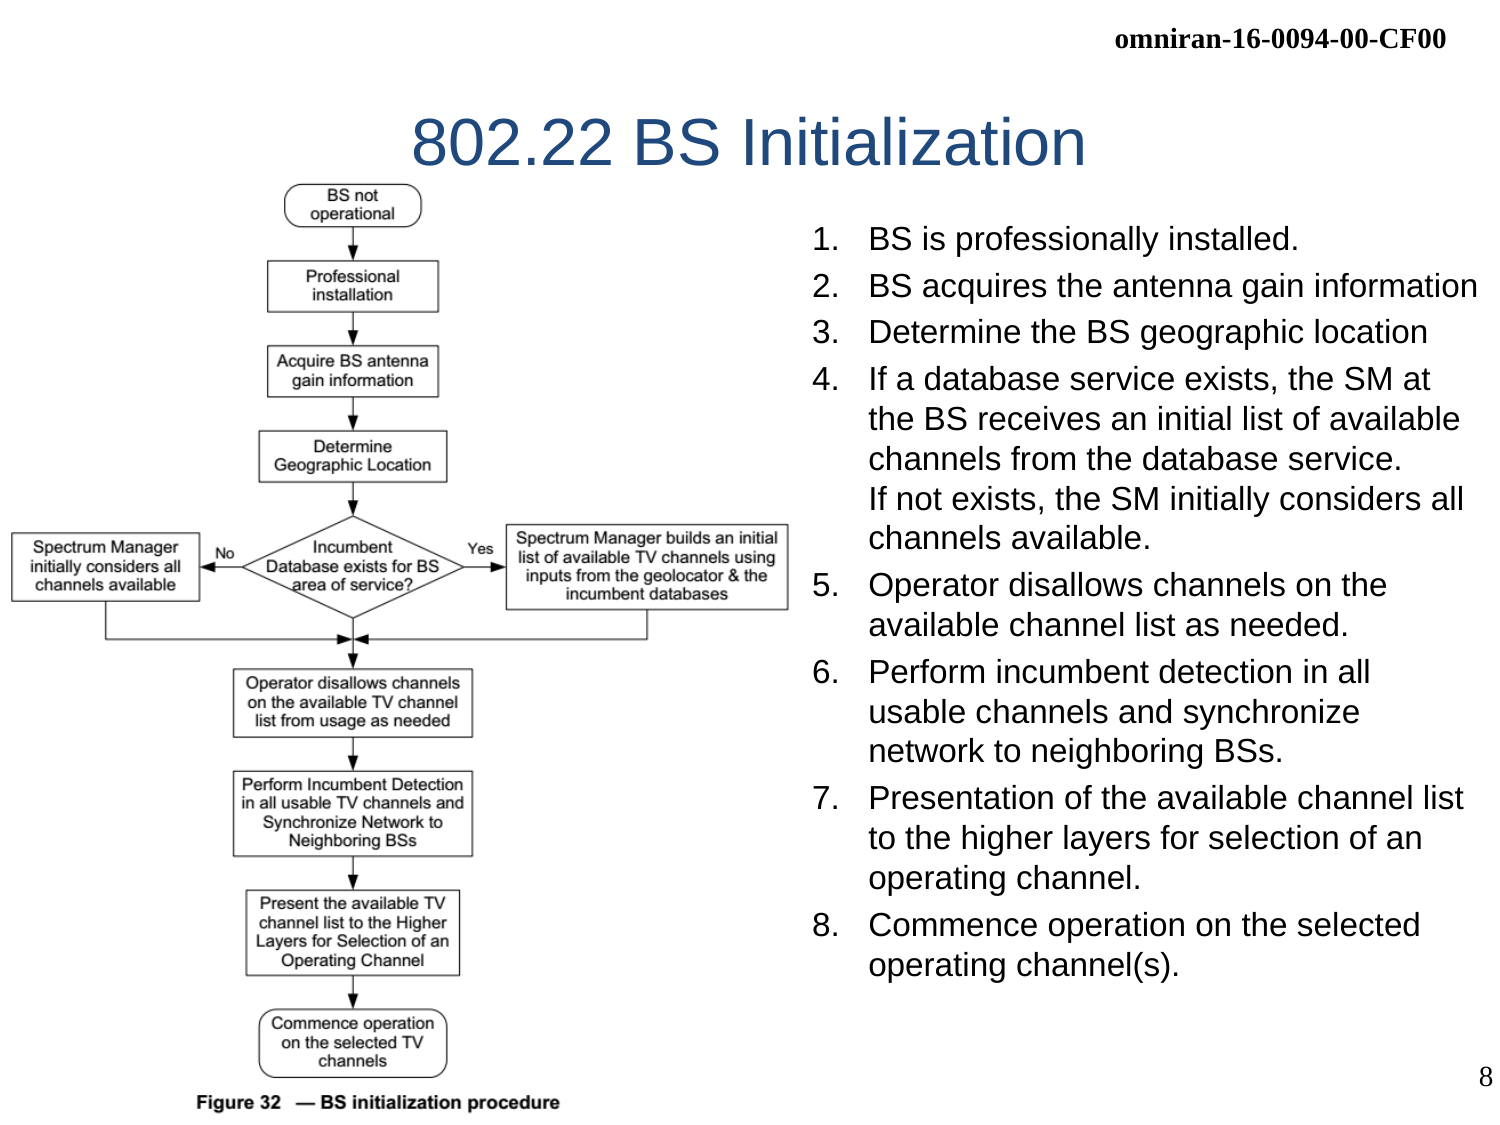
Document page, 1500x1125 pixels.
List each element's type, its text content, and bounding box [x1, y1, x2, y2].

picture [5, 172, 791, 1118]
list BS is professionally installed. BS acquires the antenna gain information Determine the BS geographic location If a database service exists, the SM at the BS receives an initial list of available channels from the database service. If not exists, the SM initially considers all channels available. Operator disallows channels on the available channel list as needed. Perform incumbent detection in all usable channels and synchronize network to neighboring BSs. Presentation of the available channel list to the higher layers for selection of an operating channel. Commence operation on the selected operating channel(s). [797, 209, 1495, 1035]
title 802.22 BS Initialization [75, 45, 1425, 233]
